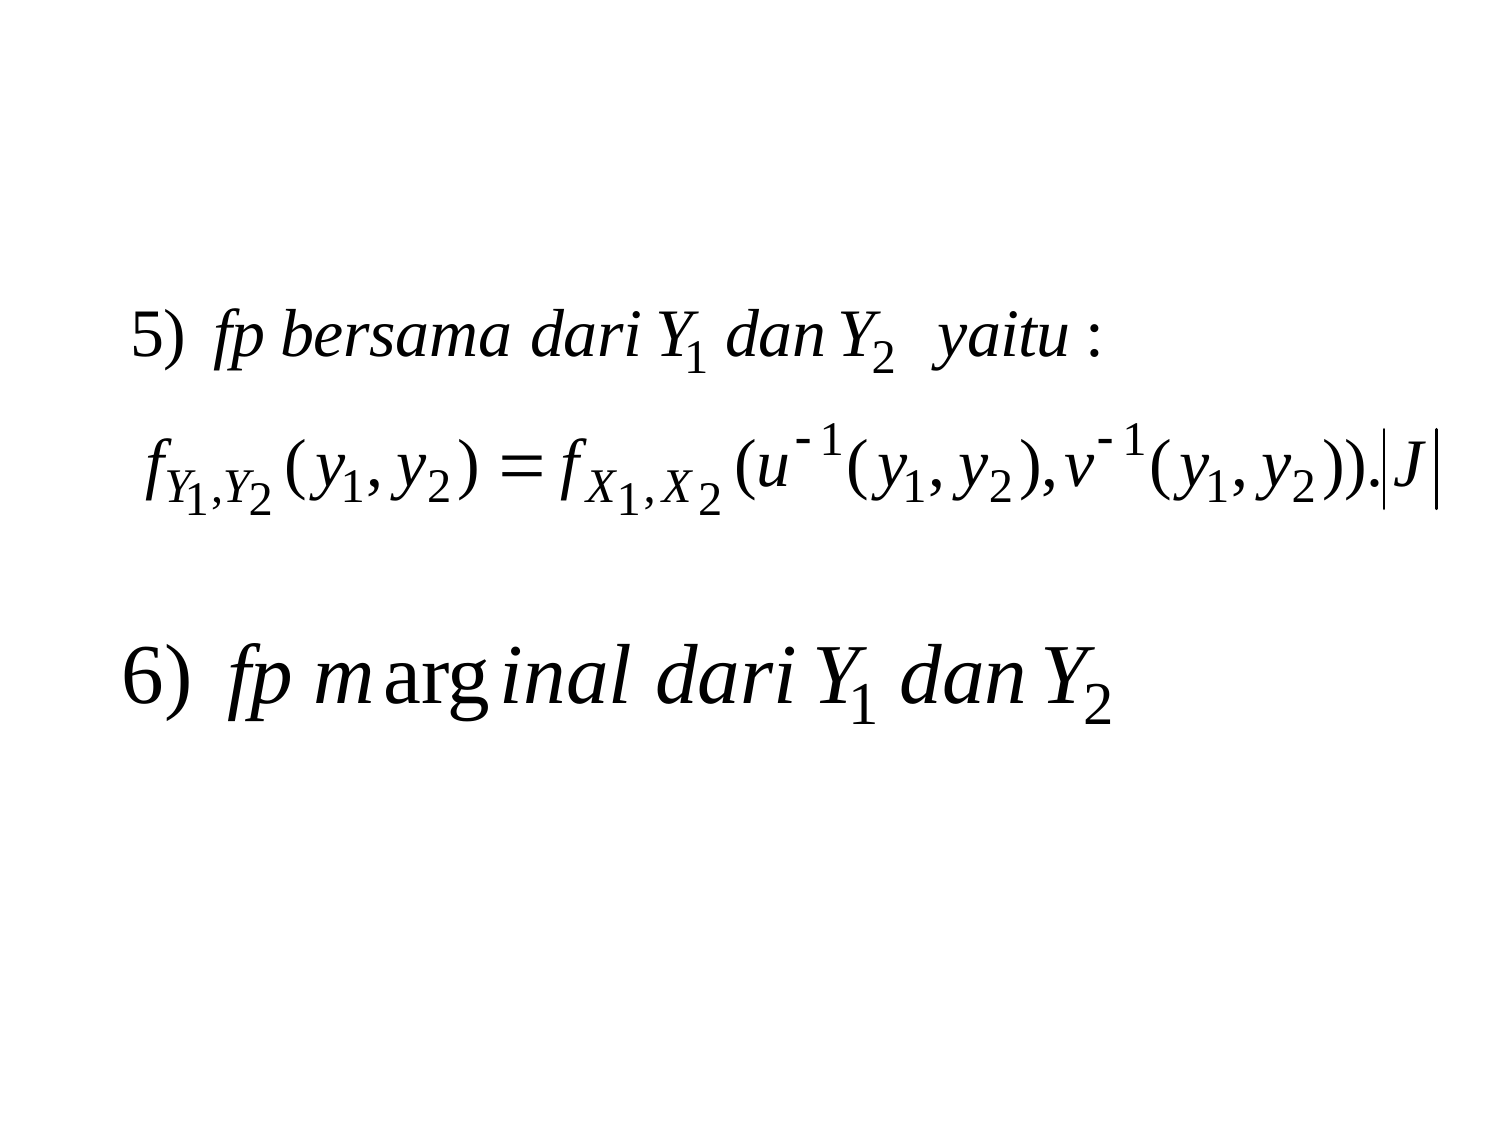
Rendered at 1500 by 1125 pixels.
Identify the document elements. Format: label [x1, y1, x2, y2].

list [111, 623, 1129, 740]
list [123, 290, 1450, 529]
